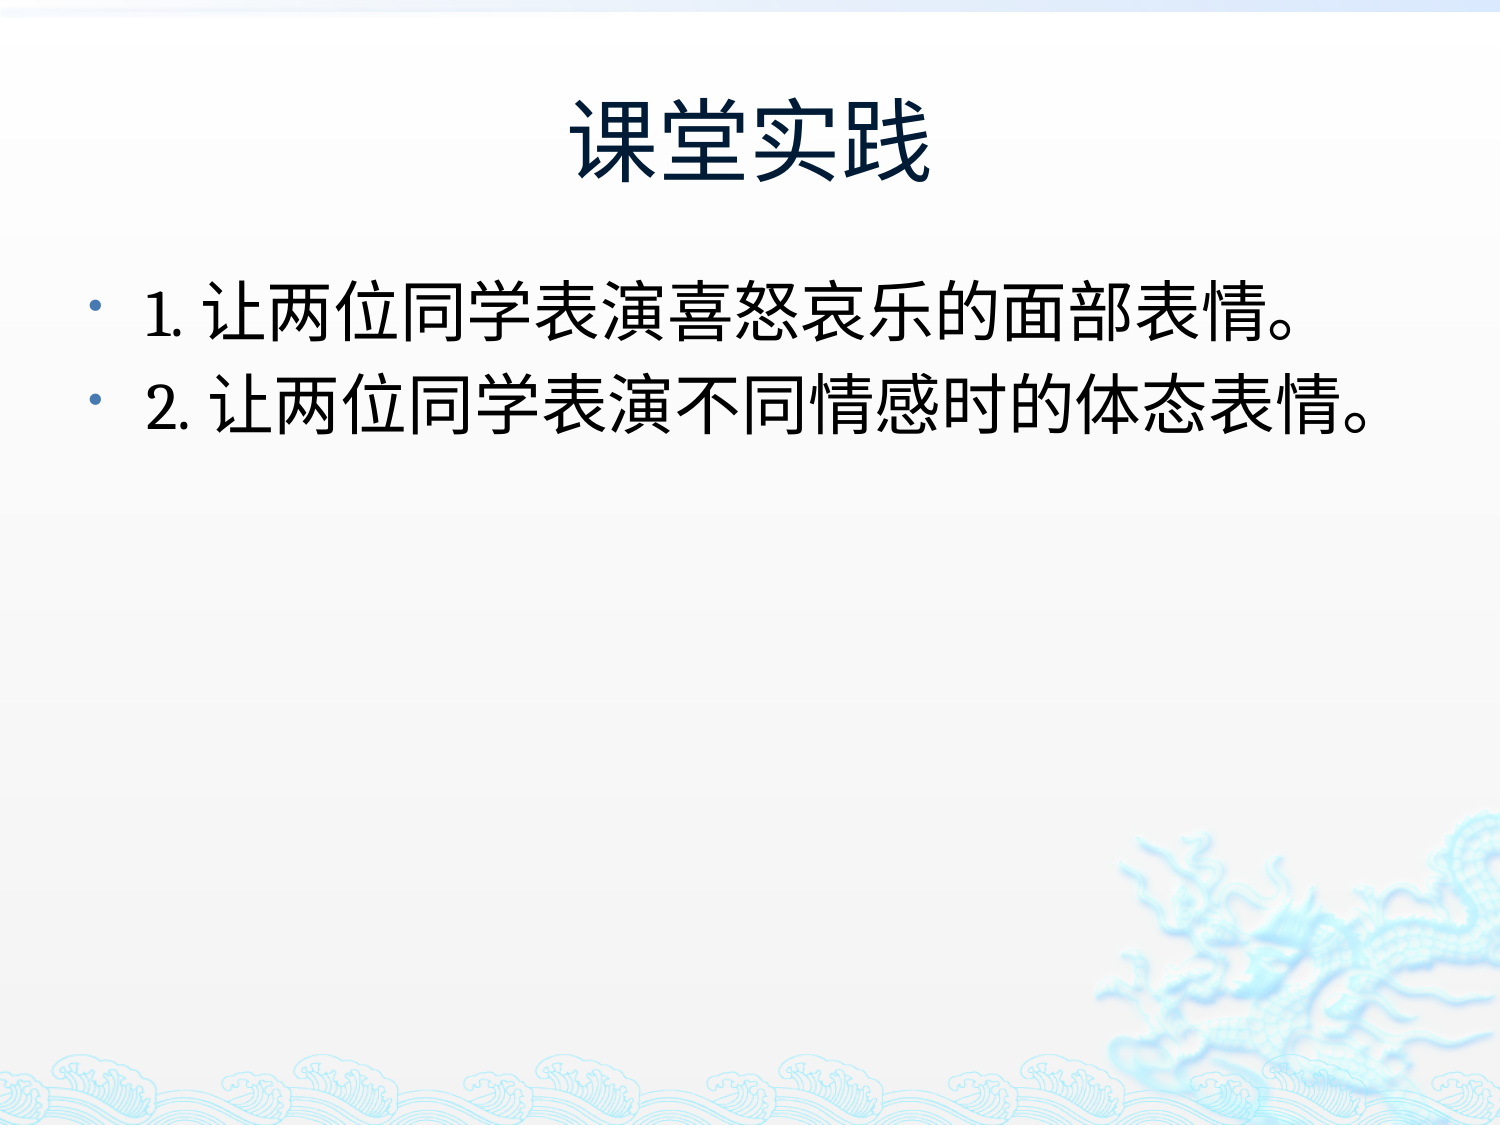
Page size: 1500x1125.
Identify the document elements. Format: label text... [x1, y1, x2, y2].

list 1.让两位同学表演喜怒哀乐的面部表情。 2.让两位同学表演不同情感时的体态表情。 [75, 262, 1425, 1005]
title 课堂实践 [75, 45, 1425, 233]
